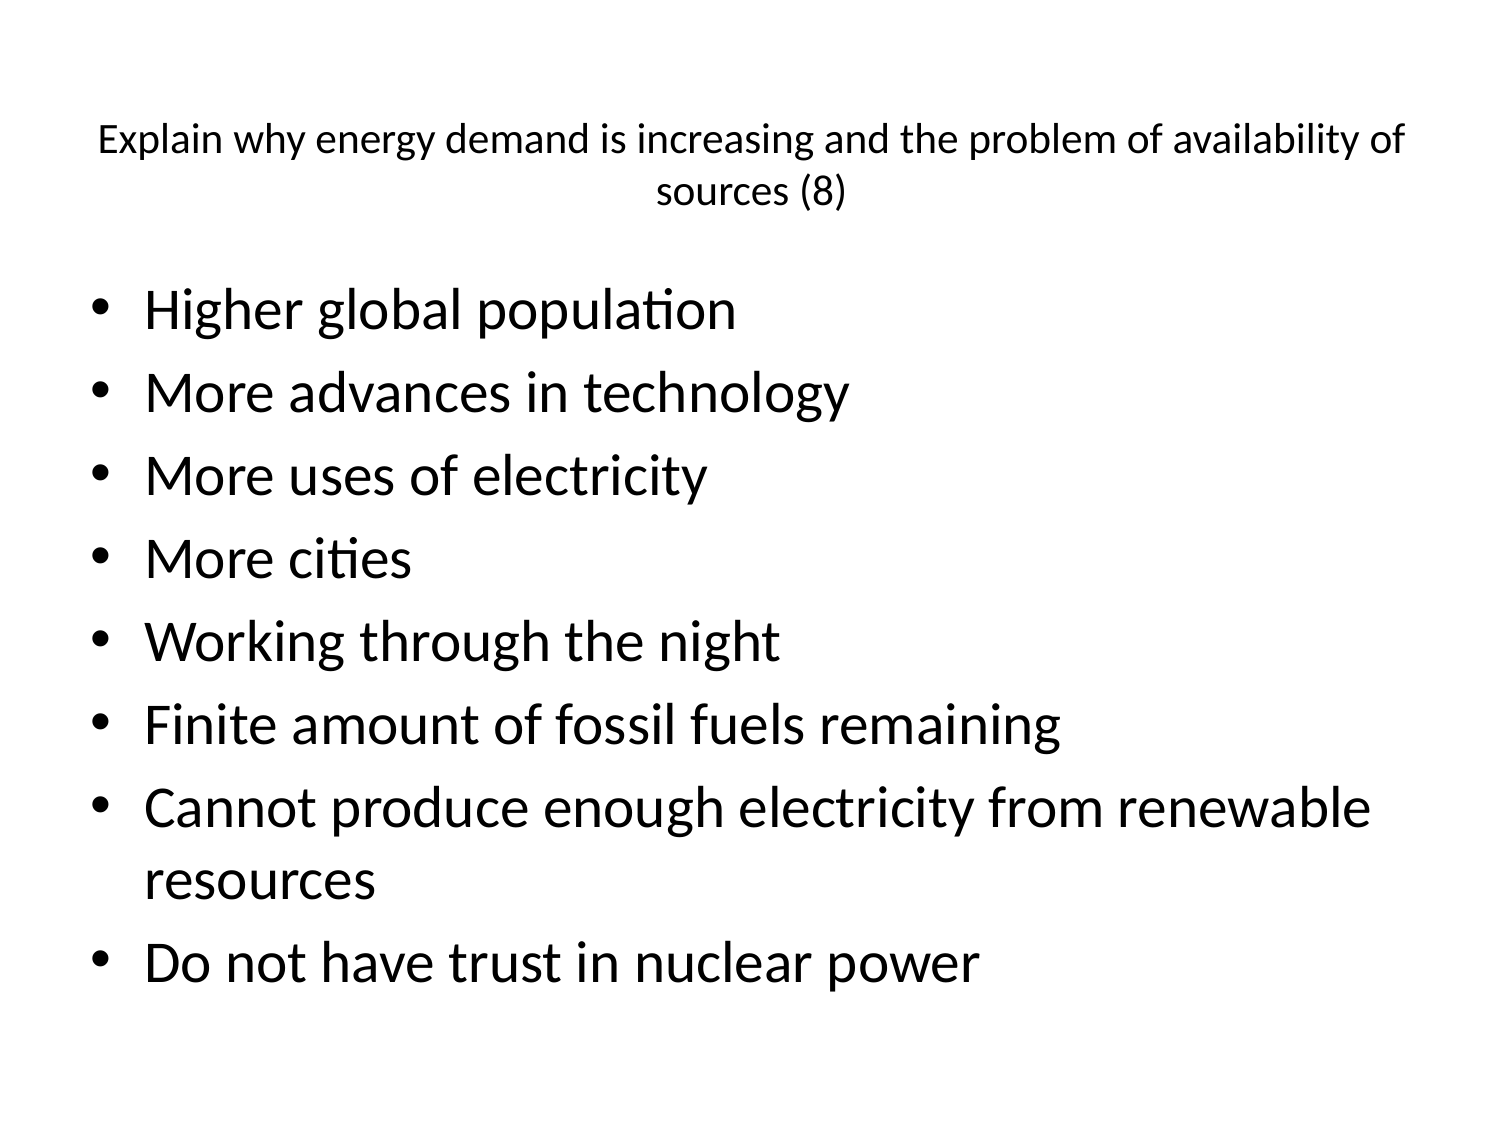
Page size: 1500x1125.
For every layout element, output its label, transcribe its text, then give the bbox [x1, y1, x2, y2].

list Higher global population More advances in technology More uses of electricity More cities Working through the night Finite amount of fossil fuels remaining Cannot produce enough electricity from renewable resources Do not have trust in nuclear power [75, 262, 1425, 1005]
title Explain why energy demand is increasing and the problem of availability of sources (8) [76, 101, 1427, 280]
